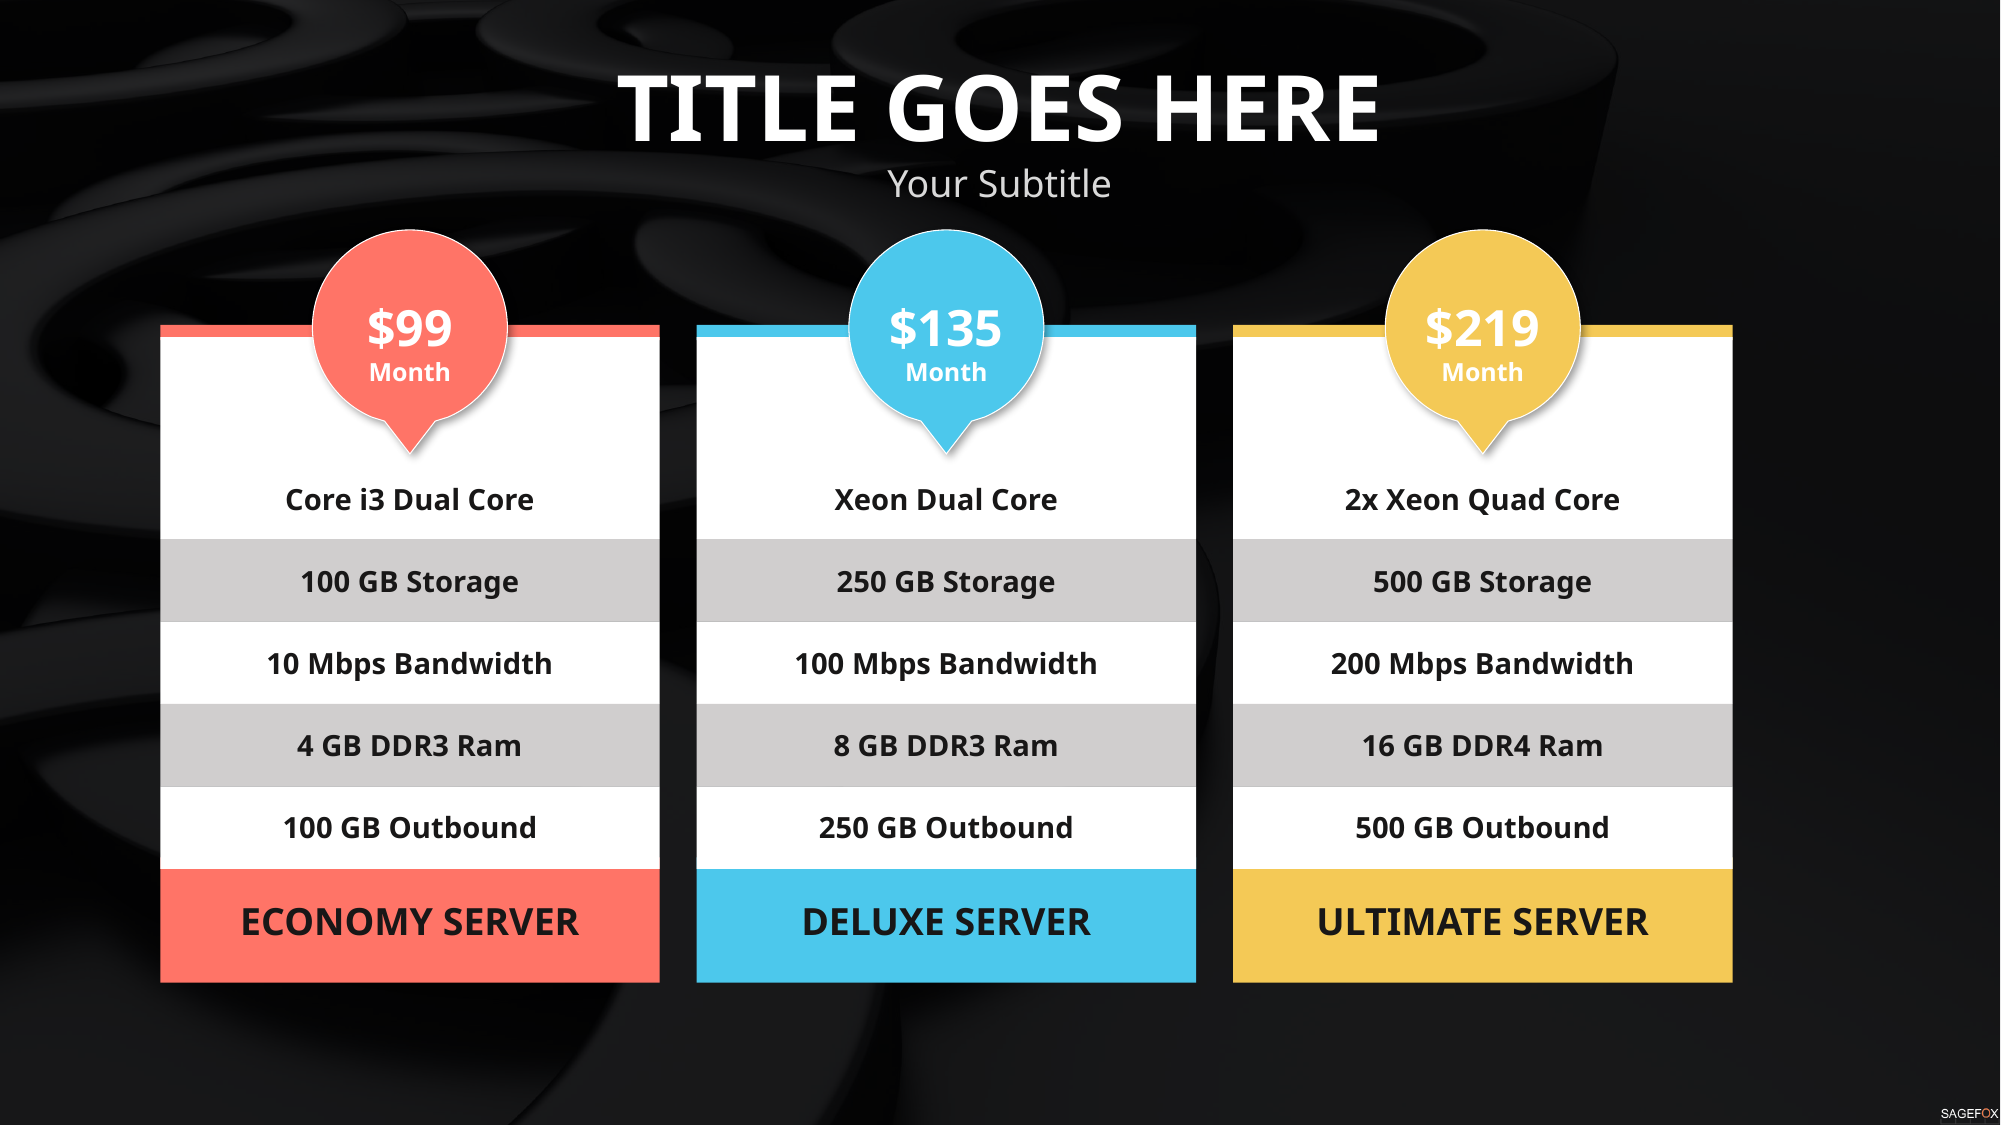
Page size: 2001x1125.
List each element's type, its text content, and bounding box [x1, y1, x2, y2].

text_box [159, 324, 310, 341]
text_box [160, 621, 660, 703]
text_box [160, 337, 660, 539]
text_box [696, 337, 1197, 539]
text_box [1233, 869, 1733, 983]
text_box $219 Month [1384, 228, 1582, 337]
text_box [1591, 324, 1734, 341]
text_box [1233, 786, 1733, 869]
text_box [1232, 324, 1383, 341]
text_box $99 Month [311, 228, 509, 337]
text_box TITLE GOES HERE Your Subtitle [548, 42, 1452, 212]
text_box [1054, 324, 1197, 337]
picture [0, 0, 2001, 1125]
text_box $135 Month [847, 228, 1045, 337]
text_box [696, 539, 1197, 621]
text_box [160, 869, 660, 983]
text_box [1233, 337, 1733, 539]
text_box [518, 324, 661, 341]
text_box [1233, 539, 1733, 621]
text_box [160, 703, 660, 786]
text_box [1233, 703, 1733, 786]
text_box [696, 324, 846, 337]
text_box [696, 869, 1197, 983]
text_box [1233, 621, 1733, 703]
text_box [696, 786, 1197, 869]
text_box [696, 703, 1197, 786]
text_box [160, 786, 660, 869]
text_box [696, 621, 1197, 703]
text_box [160, 539, 660, 621]
